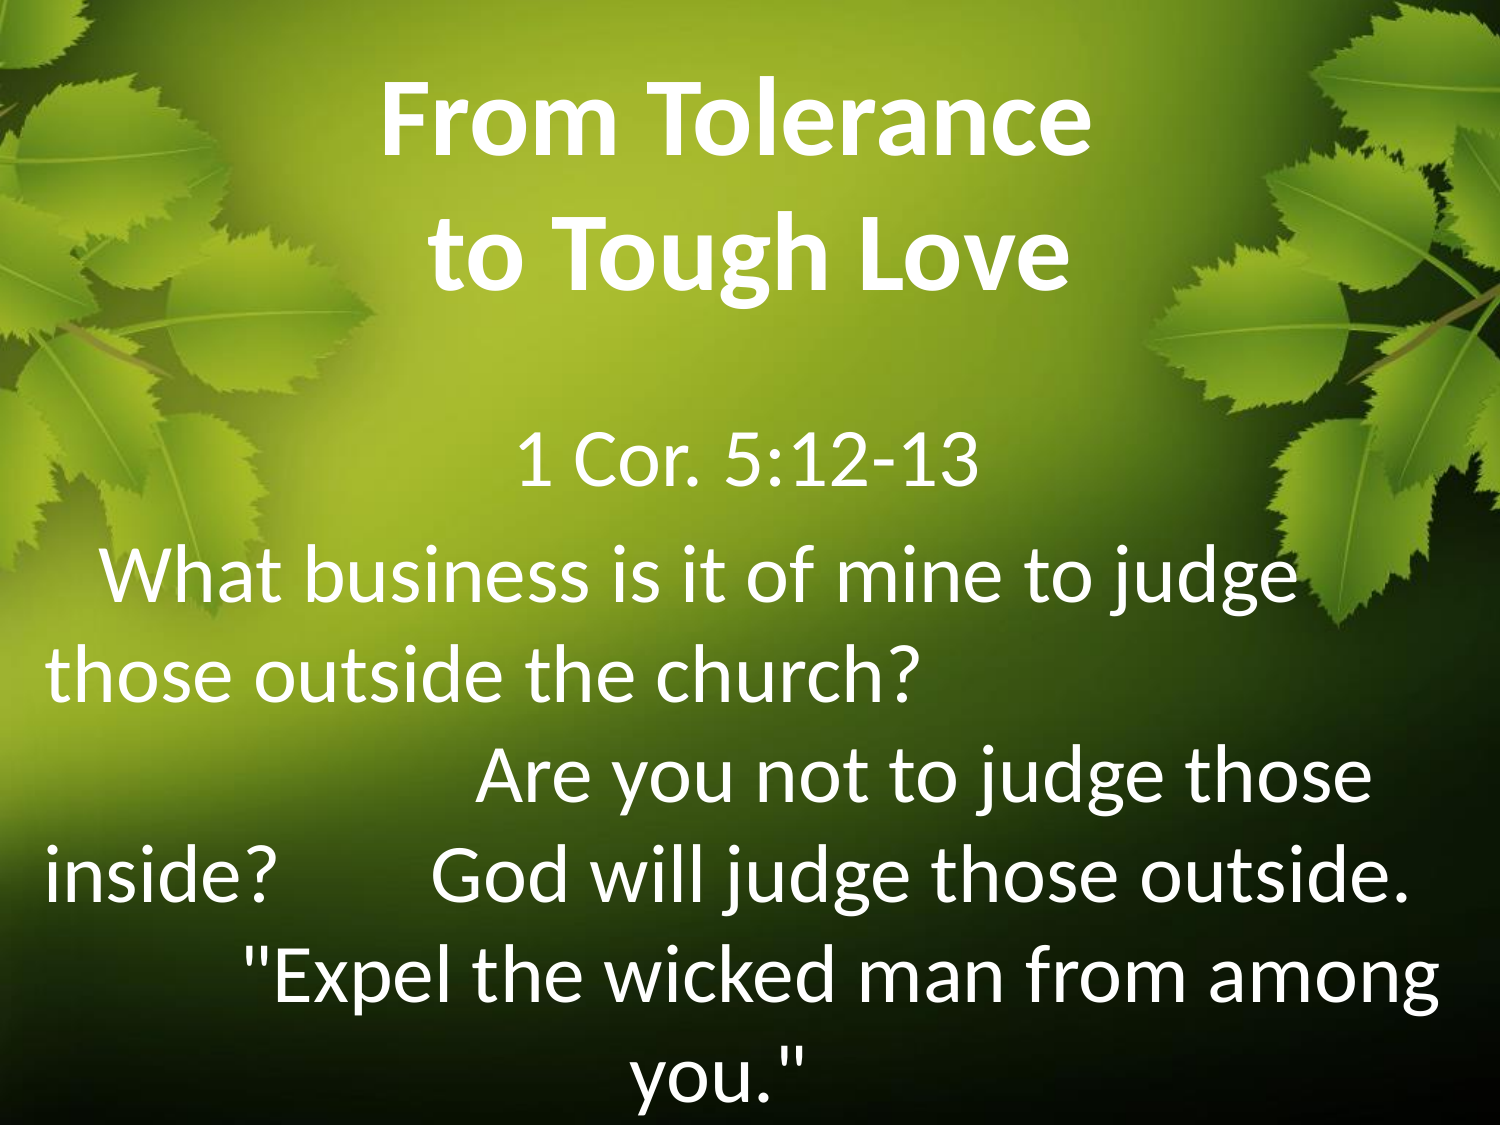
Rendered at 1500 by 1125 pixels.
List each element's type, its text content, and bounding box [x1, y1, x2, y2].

title From Tolerance to Tough Love [76, 101, 1424, 256]
picture [0, 0, 1500, 1125]
list 1 Cor. 5:12-13 What business is it of mine to judge those outside the church? Are you not to judge those inside? God will judge those outside. "Expel the wicked man from among you." [23, 278, 1471, 1024]
